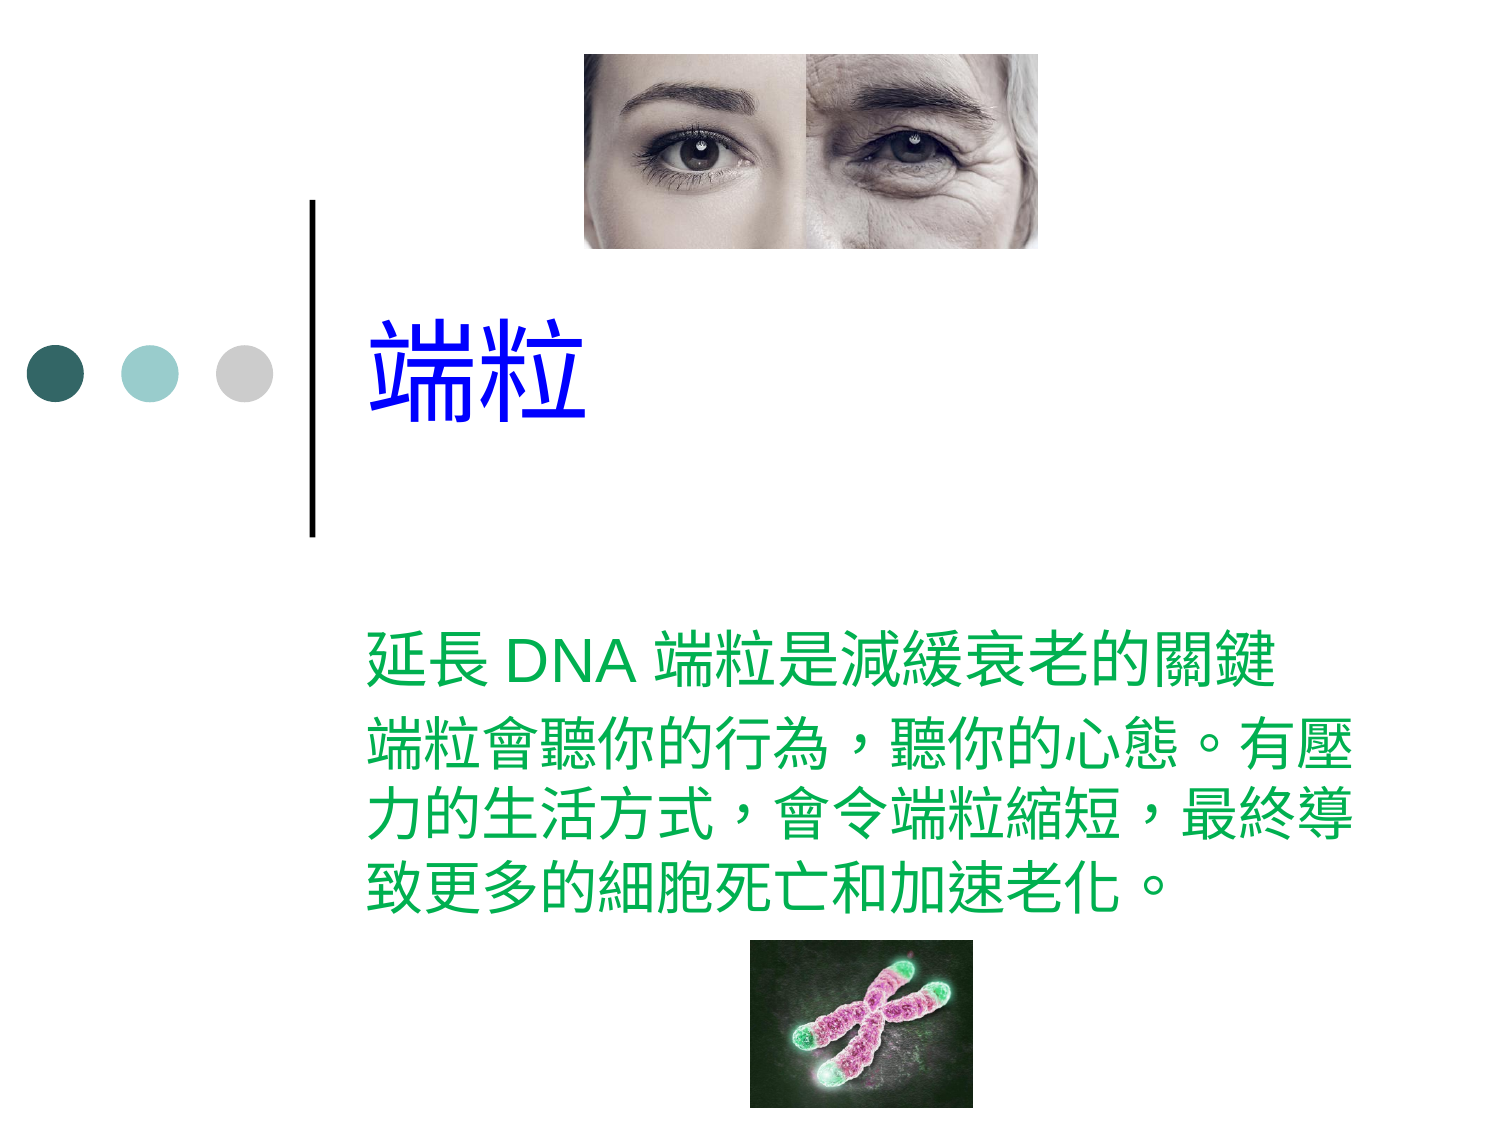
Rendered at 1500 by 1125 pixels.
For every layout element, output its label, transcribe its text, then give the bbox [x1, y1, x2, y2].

title 端粒 [350, 224, 1413, 513]
picture [749, 940, 974, 1109]
picture [584, 54, 1038, 249]
subtitle 延長DNA端粒是減緩衰老的關鍵 端粒會聽你的行為，聽你的心態。有壓力的生活方式，會令端粒縮短，最終導致更多的細胞死亡和加速老化。 [350, 612, 1413, 938]
